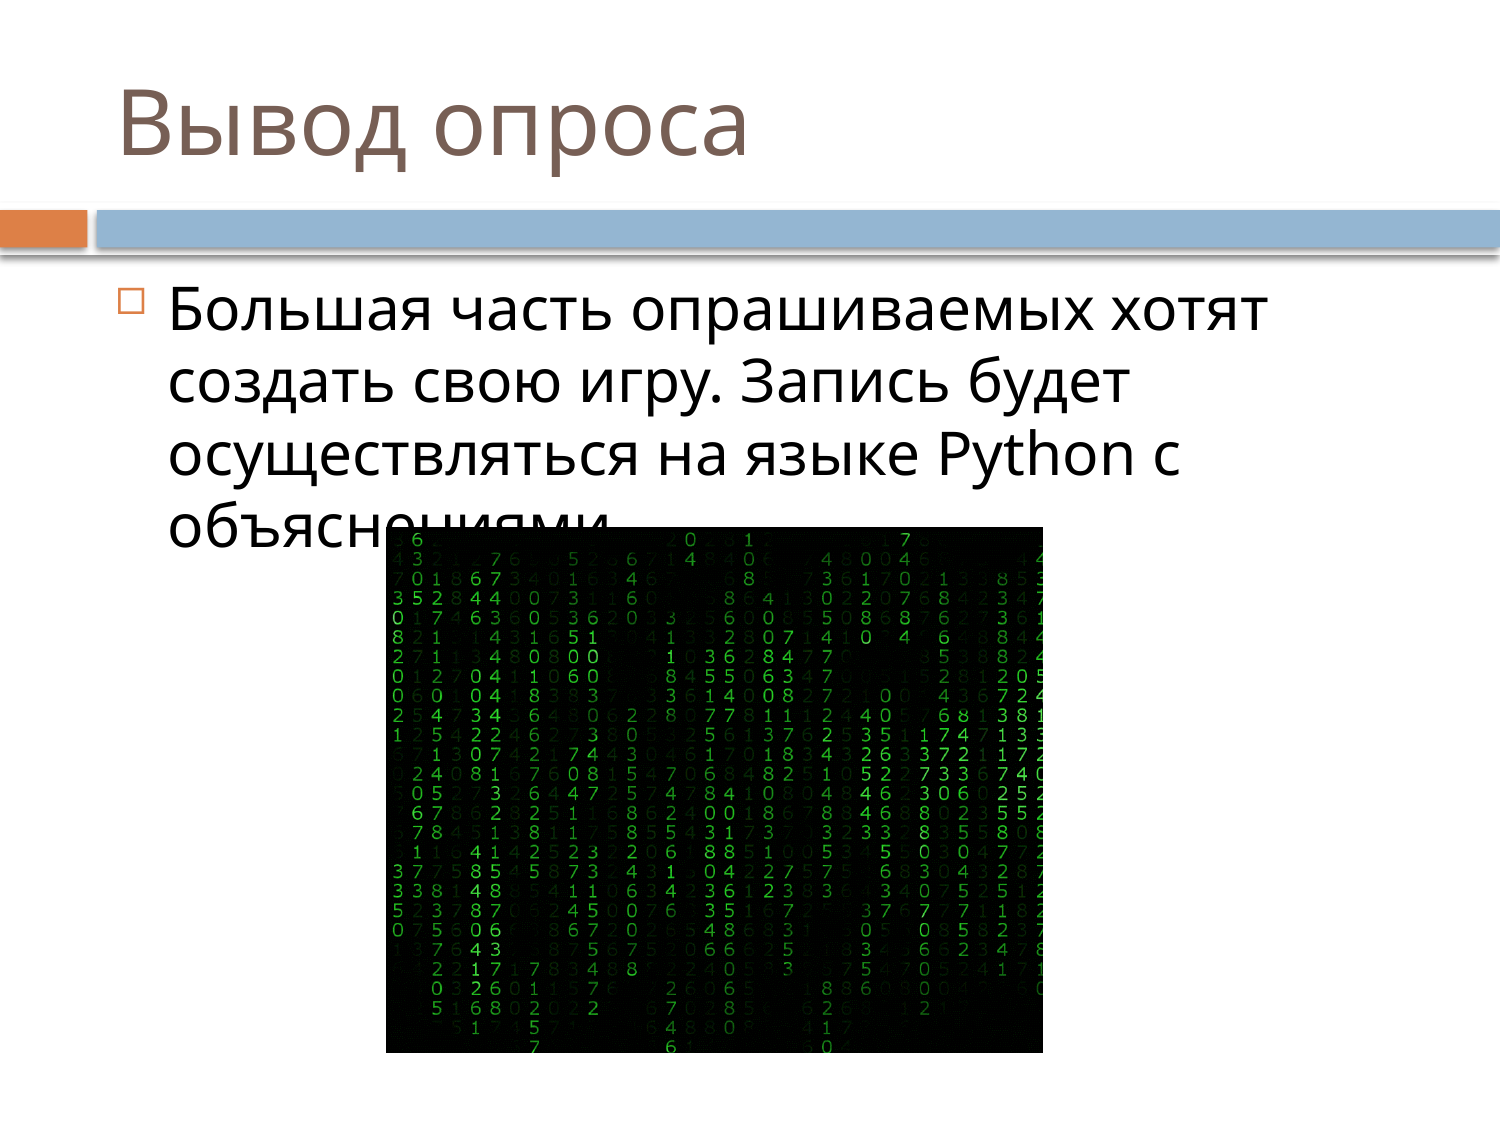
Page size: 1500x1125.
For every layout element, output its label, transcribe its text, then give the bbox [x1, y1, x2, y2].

title Вывод опроса [100, 37, 1438, 200]
picture [386, 526, 1044, 1053]
list Большая часть опрашиваемых хотят создать свою игру. Запись будет осуществляться на языке Python с объяснениями. [100, 262, 1438, 1000]
